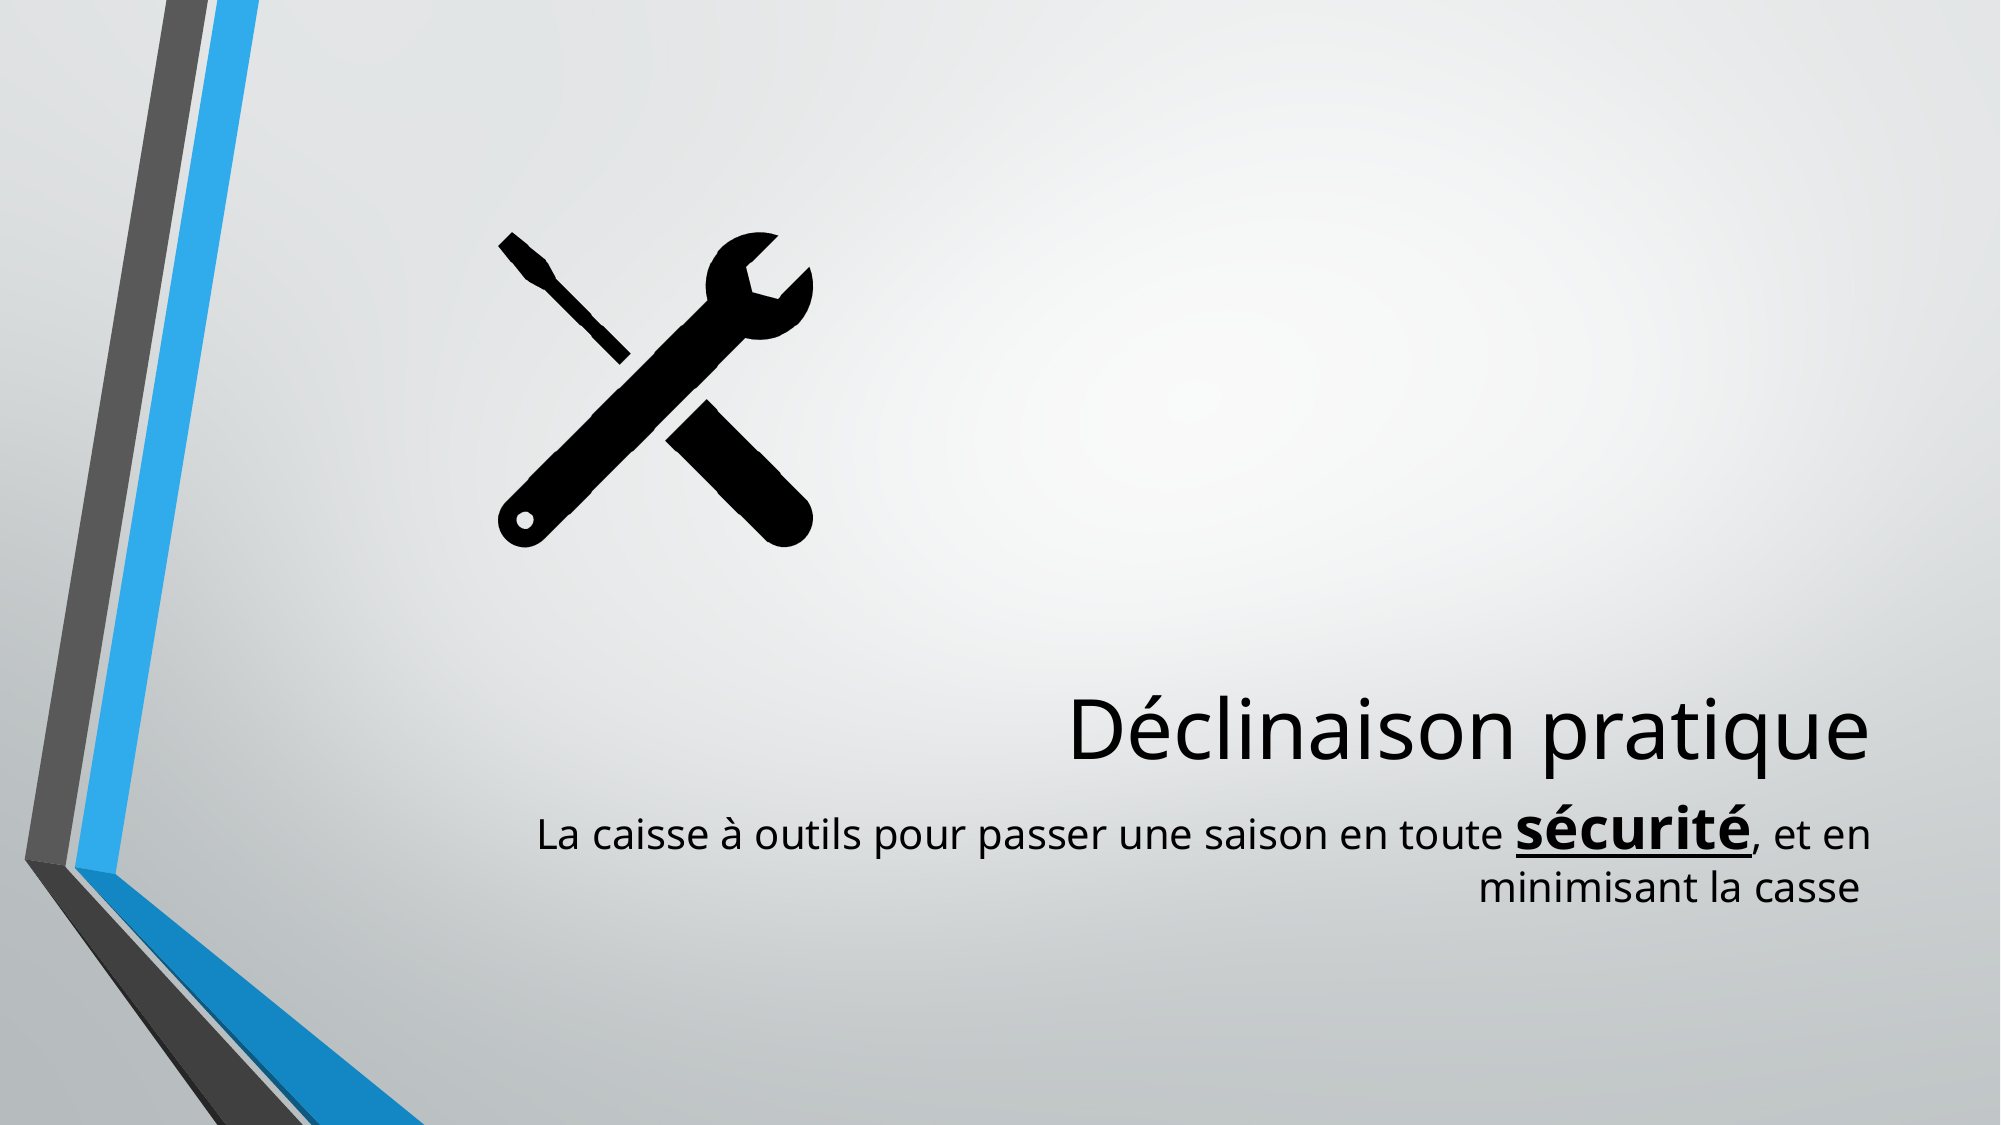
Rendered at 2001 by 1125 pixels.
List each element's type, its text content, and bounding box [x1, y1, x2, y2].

list La caisse à outils pour passer une saison en toute sécurité, et en minimisant la casse [421, 783, 1887, 925]
picture [466, 199, 845, 579]
title Déclinaison pratique [421, 437, 1887, 783]
